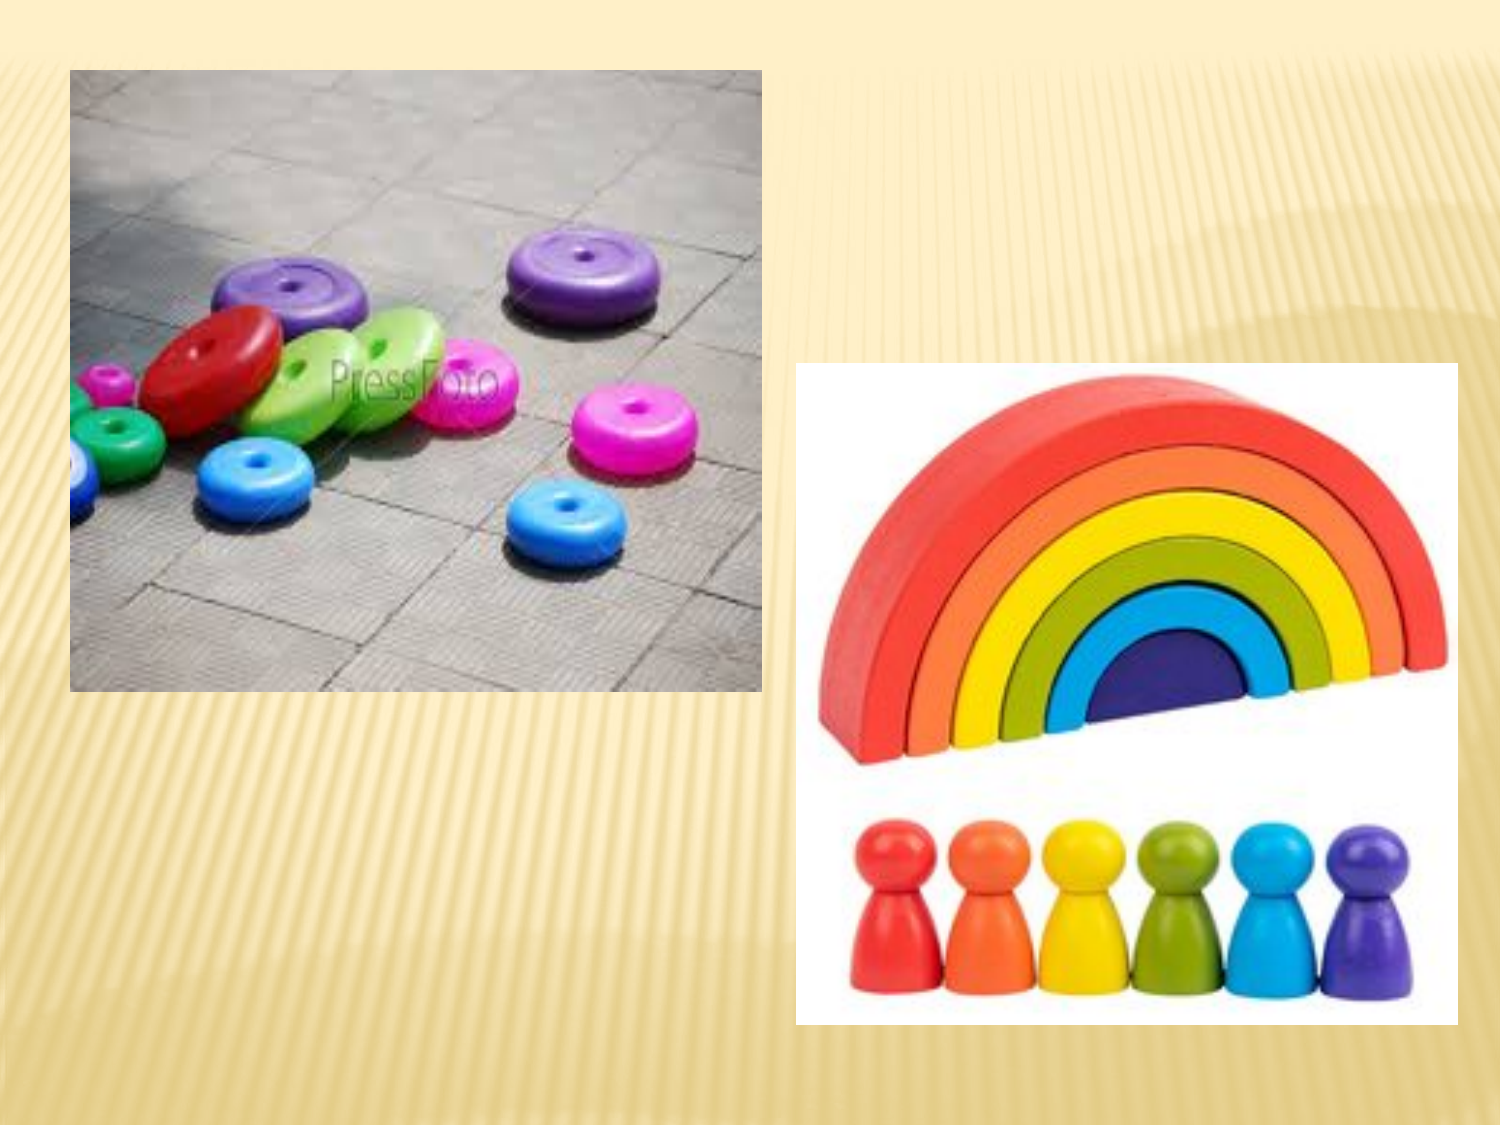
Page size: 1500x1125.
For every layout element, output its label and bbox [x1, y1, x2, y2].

picture [69, 70, 762, 692]
picture [796, 362, 1459, 1025]
